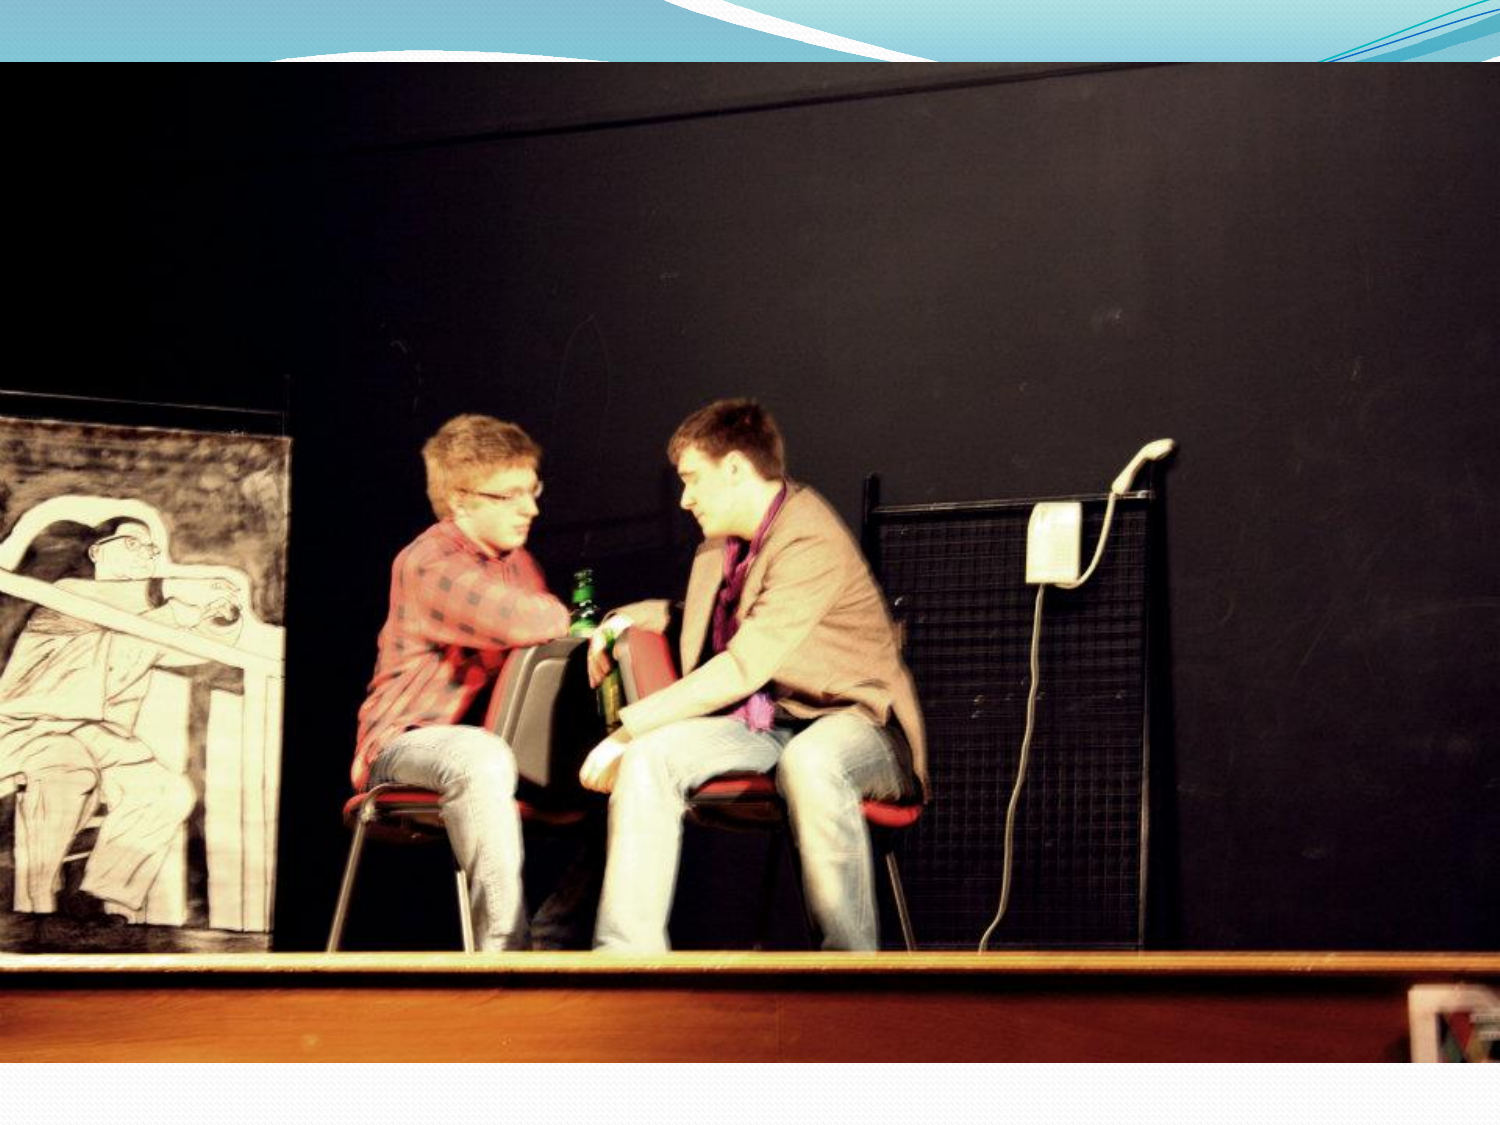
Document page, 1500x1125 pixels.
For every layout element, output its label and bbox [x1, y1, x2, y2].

picture [0, 62, 1500, 1063]
